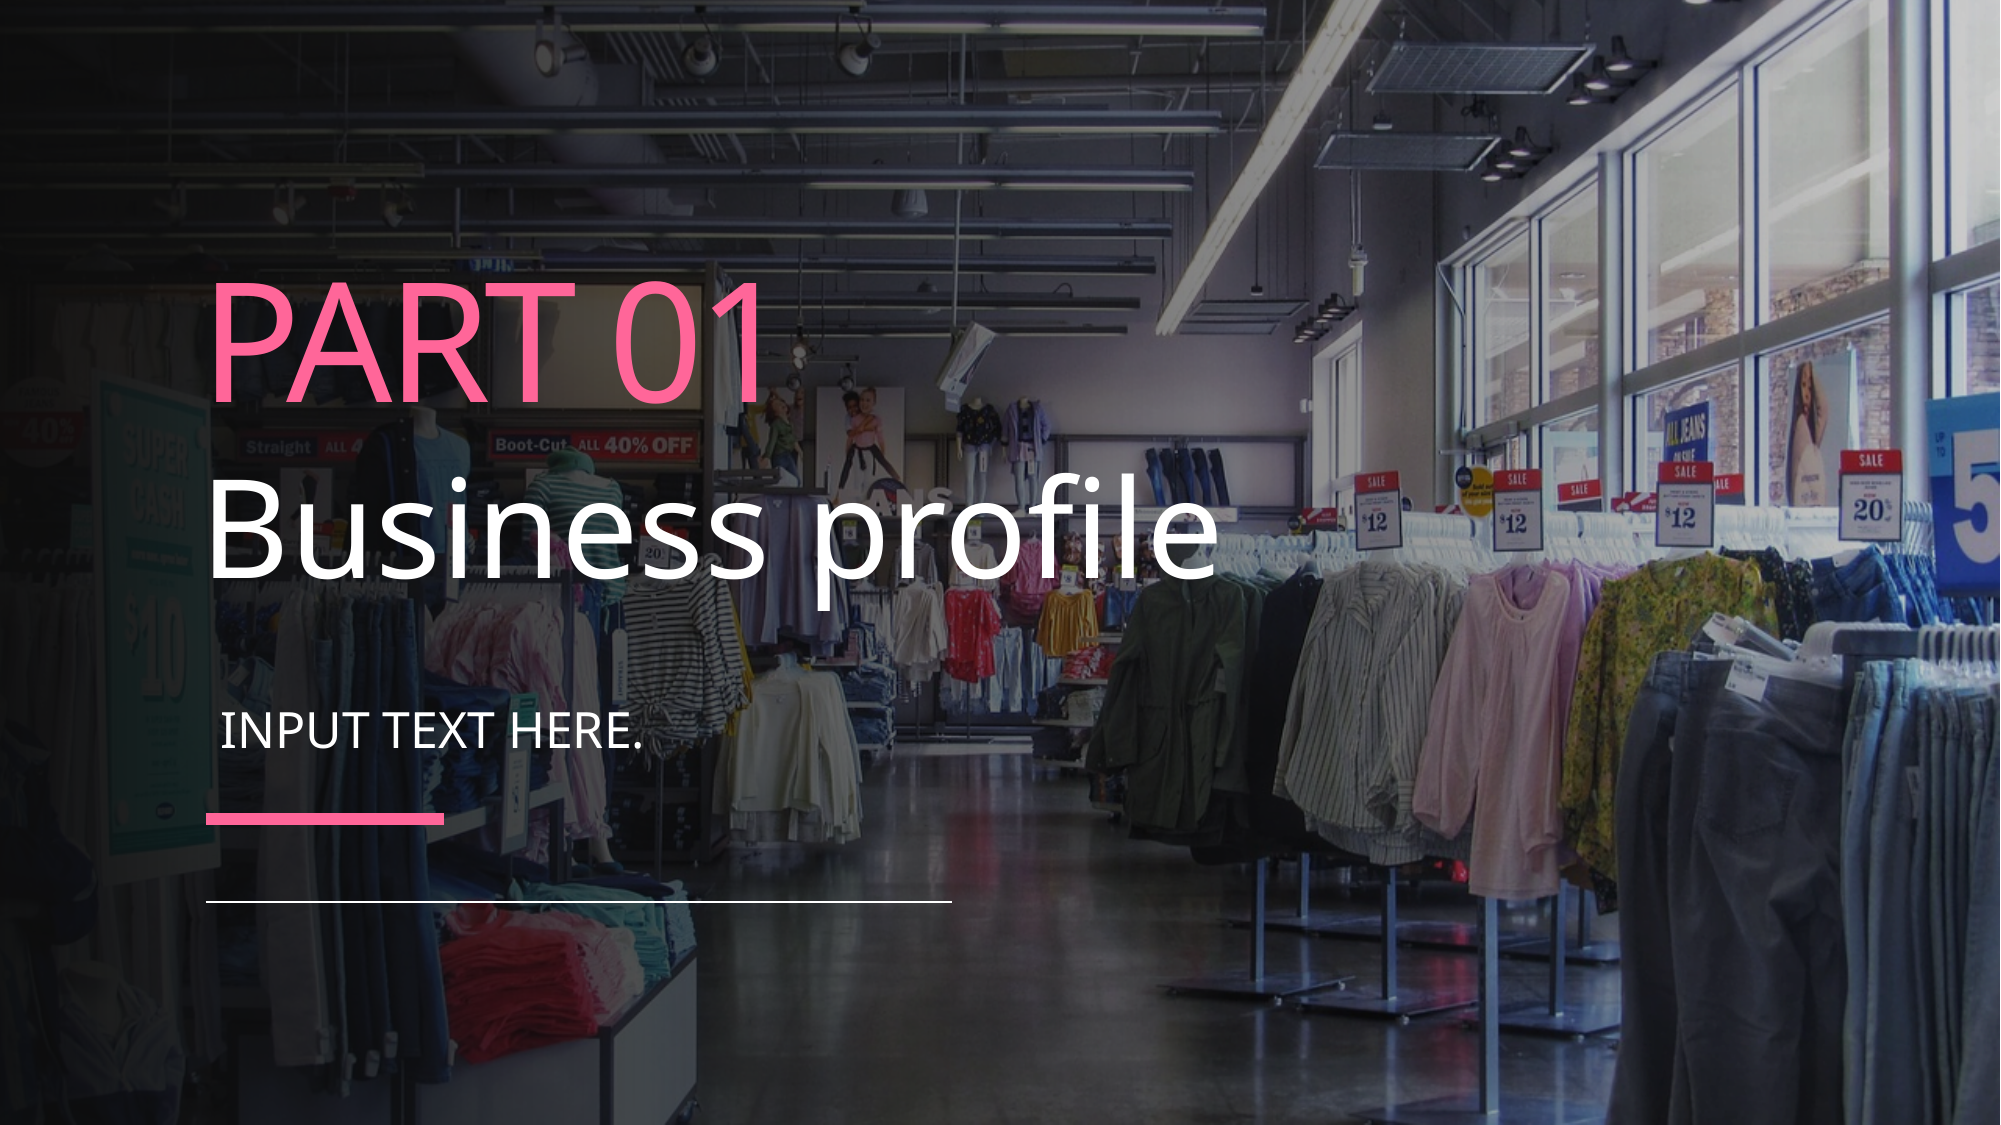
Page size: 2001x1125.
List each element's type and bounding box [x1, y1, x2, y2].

text_box [186, 228, 1253, 902]
picture [0, 0, 2000, 1125]
